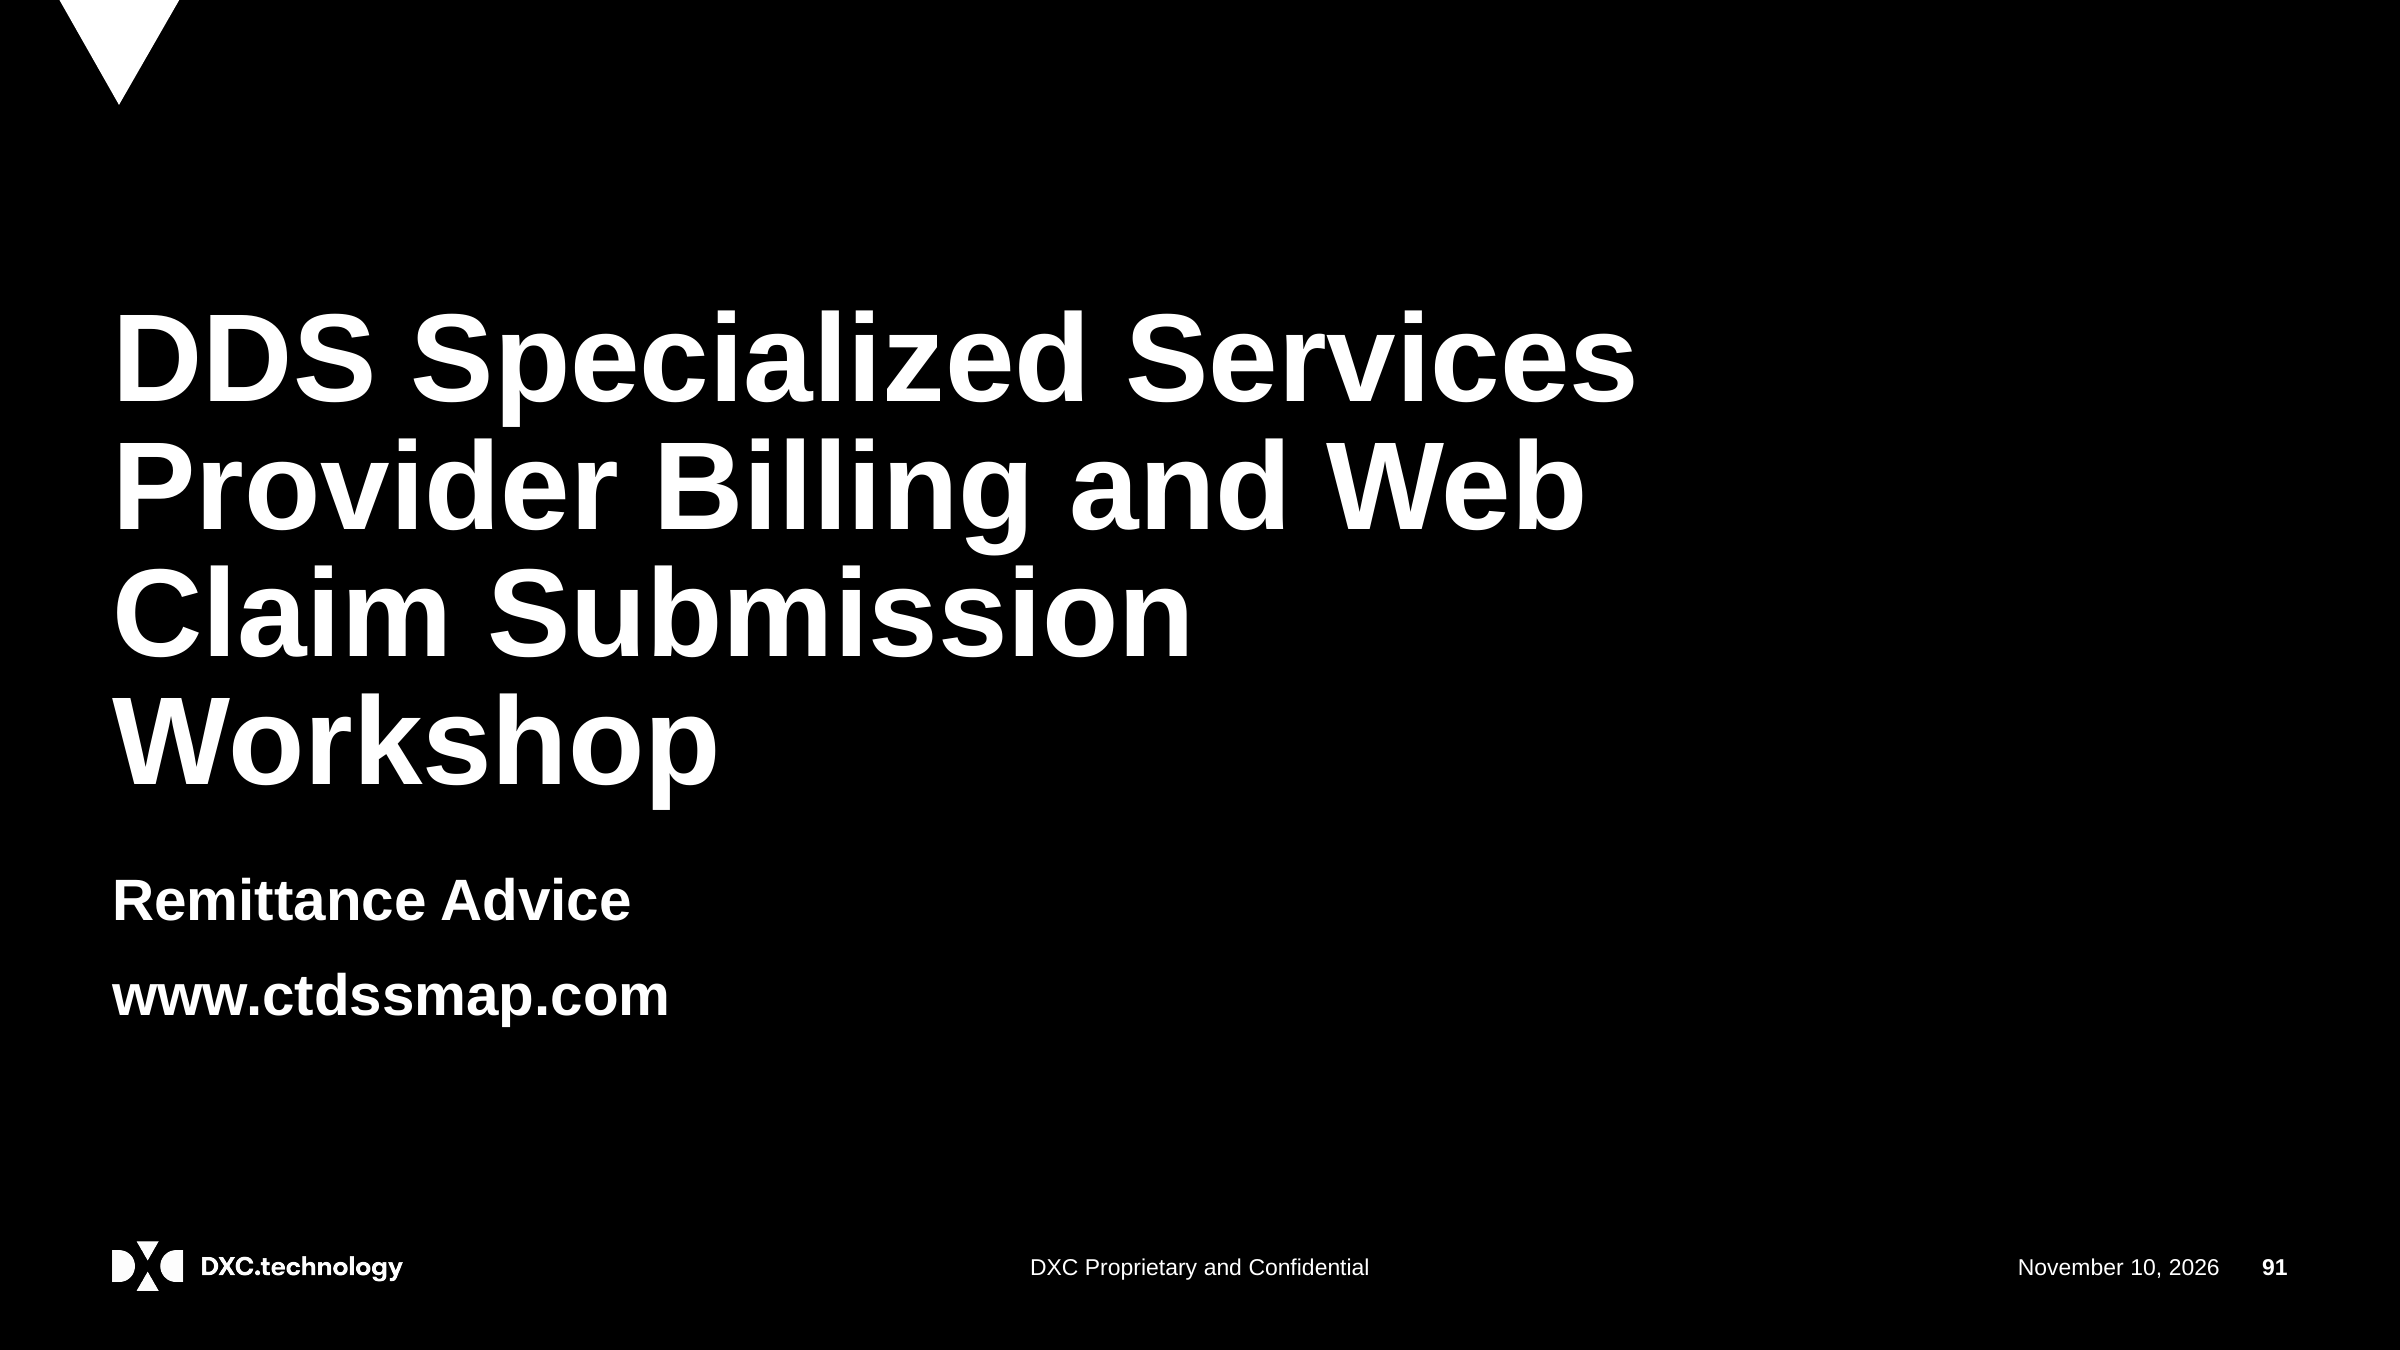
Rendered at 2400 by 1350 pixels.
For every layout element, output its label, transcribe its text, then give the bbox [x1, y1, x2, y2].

title DDS Specialized Services Provider Billing and Web Claim Submission Workshop [112, 104, 1763, 810]
subtitle Remittance Advice www.ctdssmap.com [112, 862, 1788, 1050]
